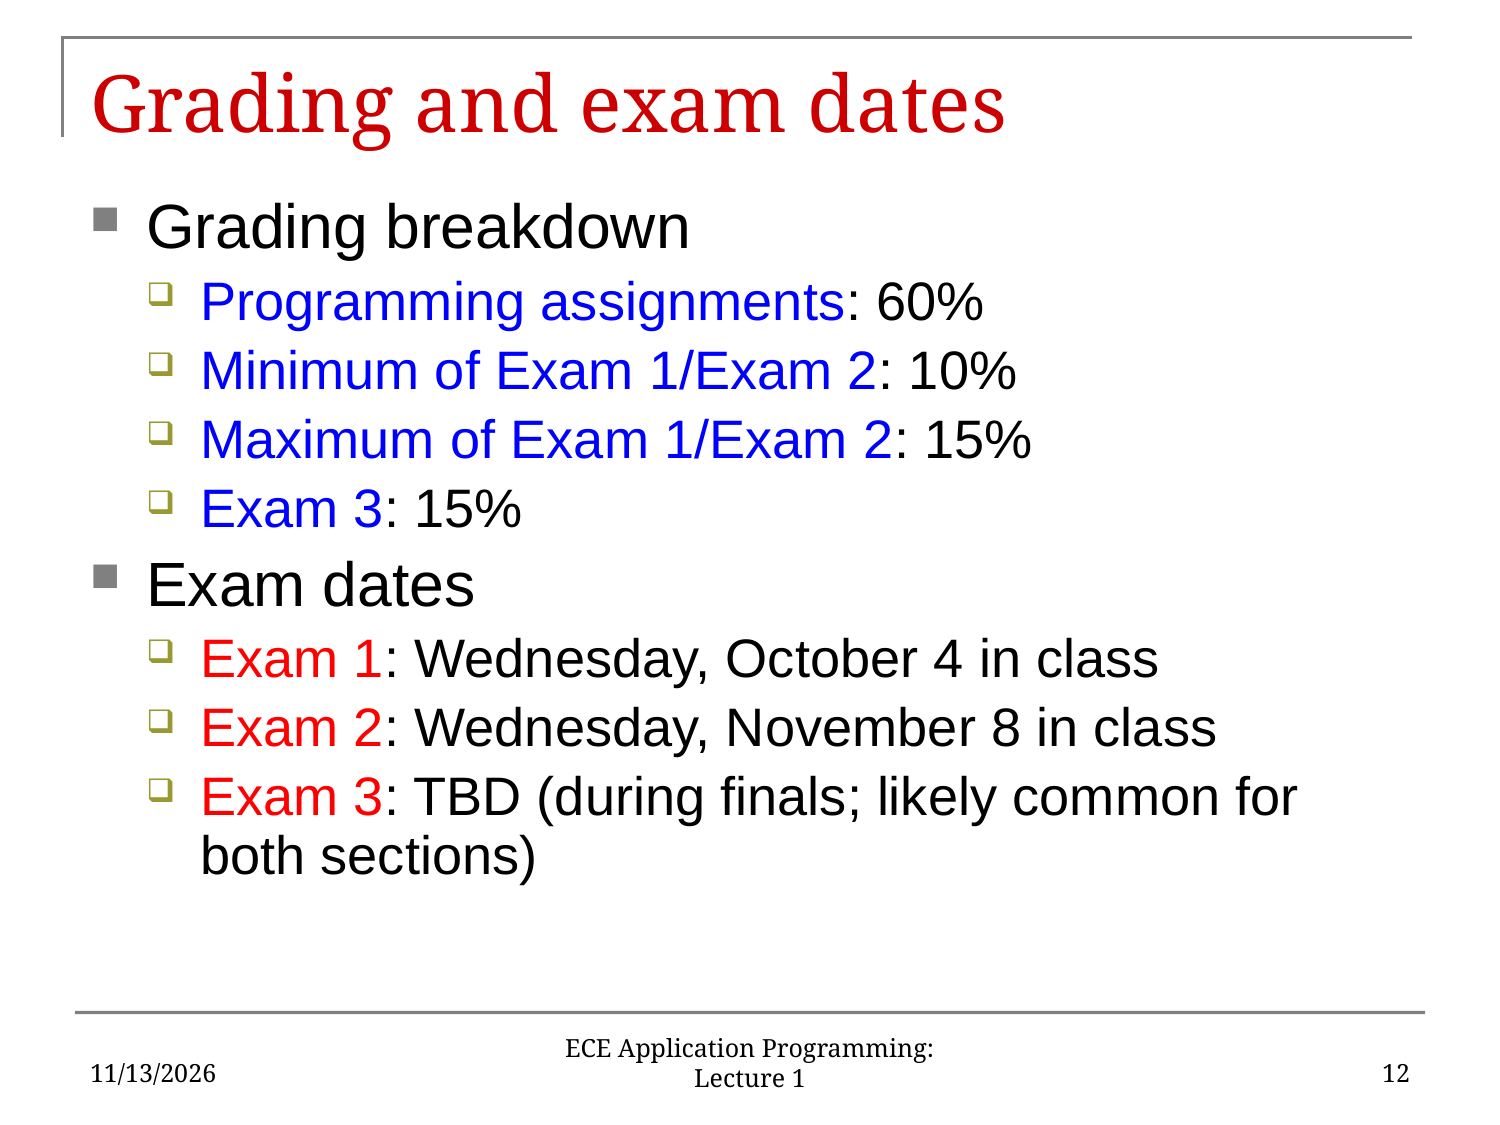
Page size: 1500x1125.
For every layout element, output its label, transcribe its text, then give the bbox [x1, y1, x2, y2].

slide_number 12 [1074, 1023, 1426, 1100]
list Grading breakdown Programming assignments: 60% Minimum of Exam 1/Exam 2: 10% Maximum of Exam 1/Exam 2: 15% Exam 3: 15% Exam dates Exam 1: Wednesday, October 4 in class Exam 2: Wednesday, November 8 in class Exam 3: TBD (during finals; likely common for both sections) [75, 187, 1425, 1006]
footer ECE Application Programming: Lecture 1 [512, 1024, 988, 1101]
title Grading and exam dates [75, 45, 1425, 163]
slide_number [74, 1023, 426, 1100]
